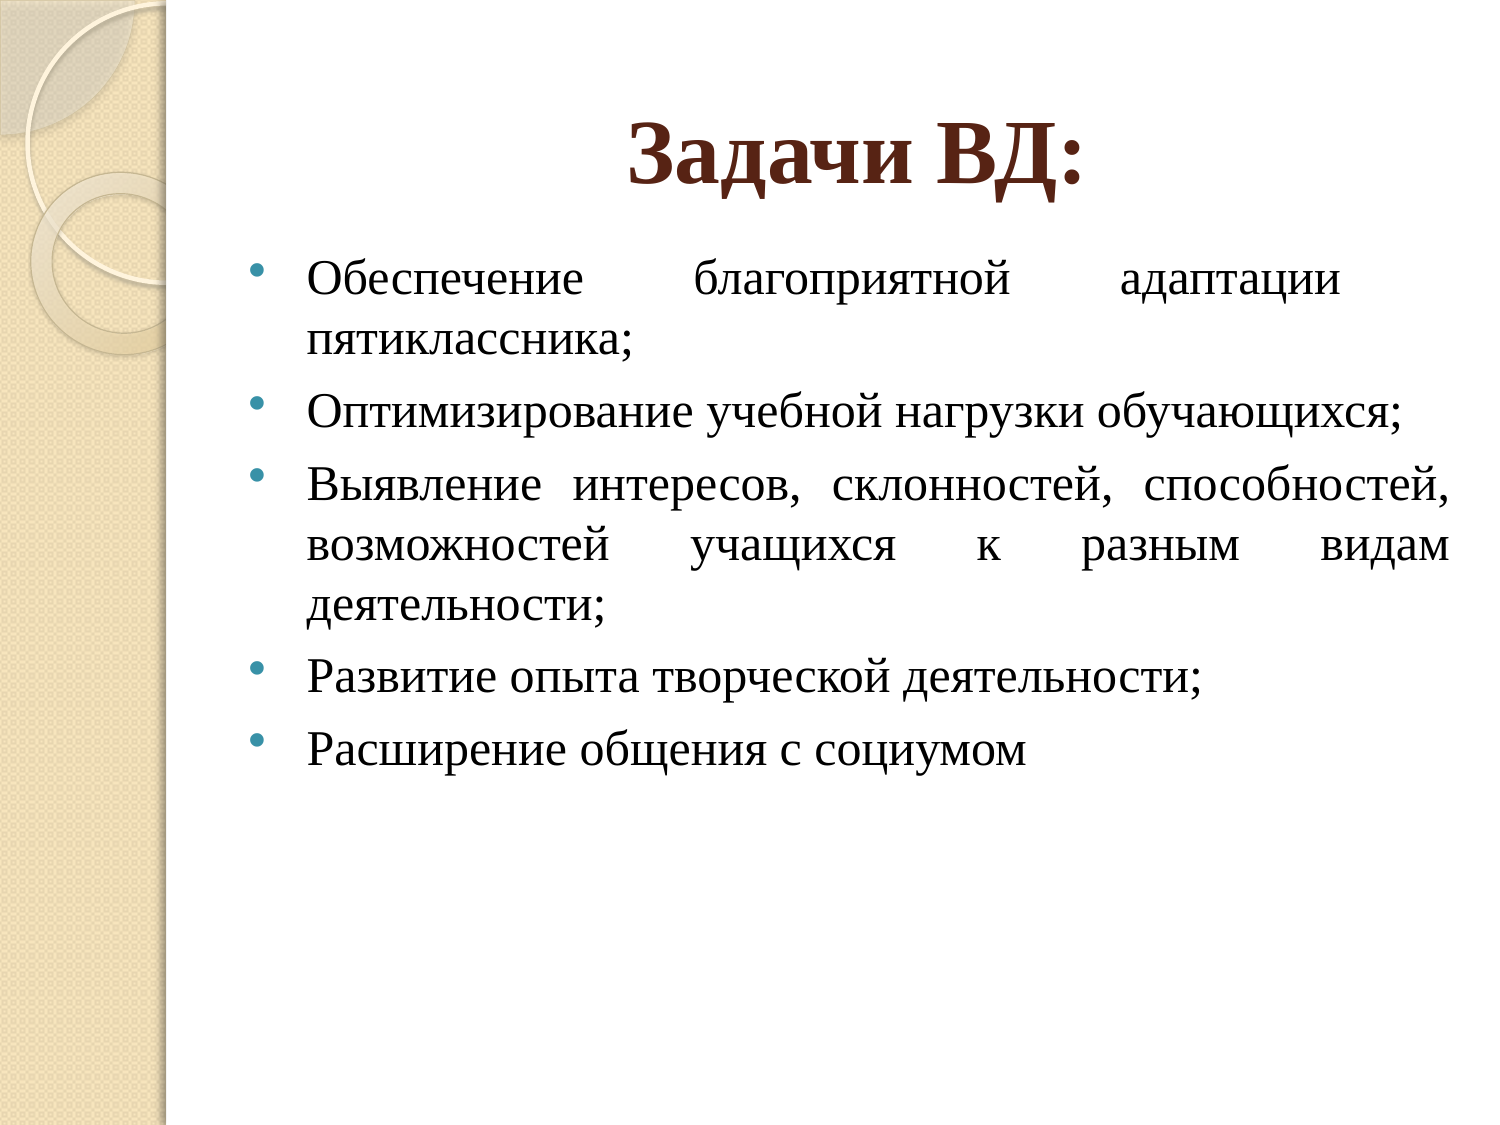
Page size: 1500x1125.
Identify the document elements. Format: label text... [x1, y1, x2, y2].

title Задачи ВД: [235, 45, 1466, 233]
list Обеспечение благоприятной адаптации пятиклассника; Оптимизирование учебной нагрузки обучающихся; Выявление интересов, склонностей, способностей, возможностей учащихся к разным видам деятельности; Развитие опыта творческой деятельности; Расширение общения с социумом [235, 237, 1466, 1025]
